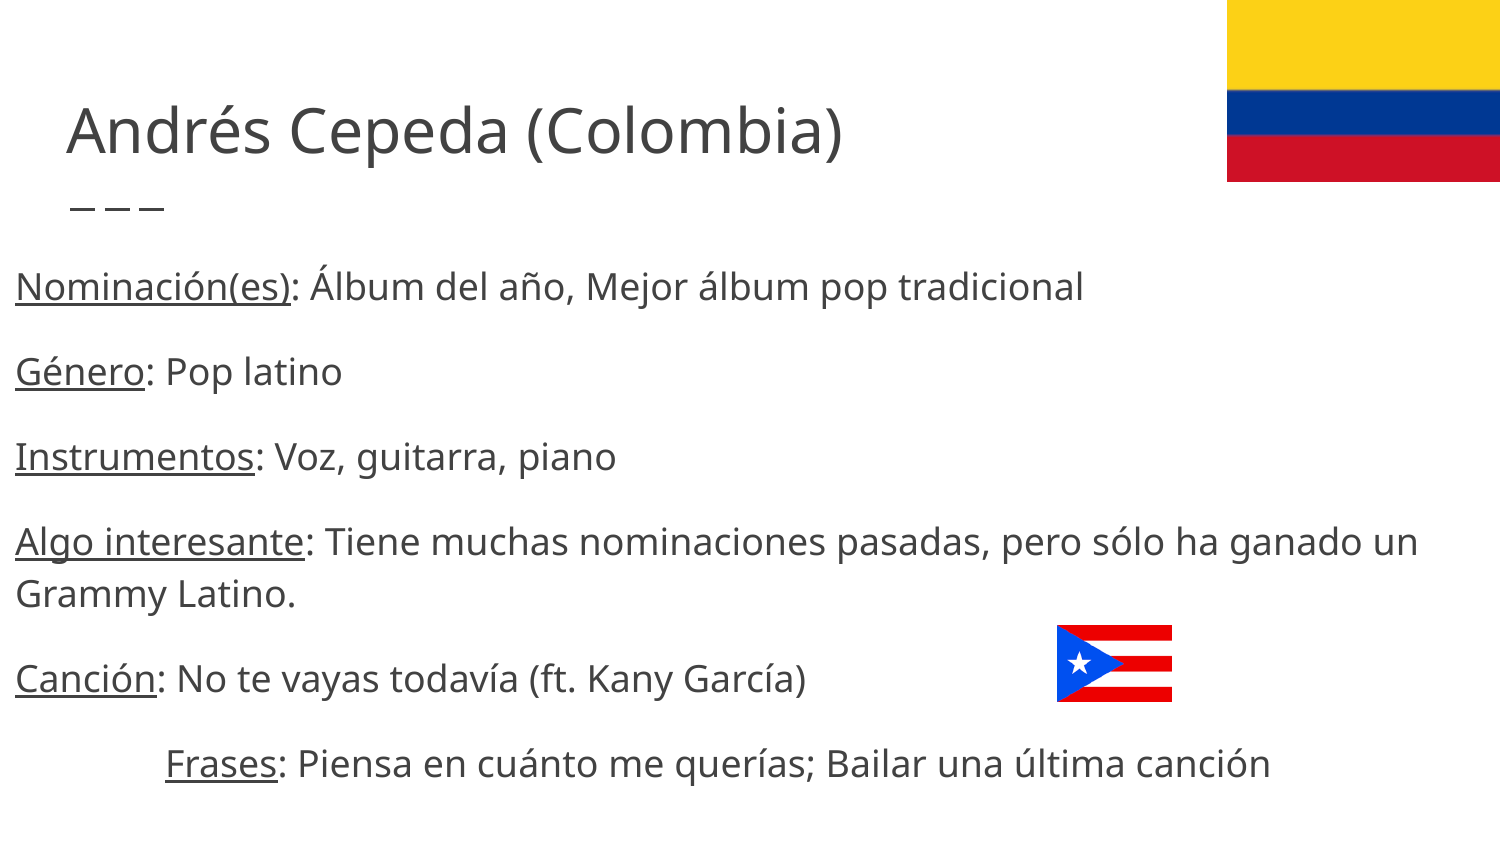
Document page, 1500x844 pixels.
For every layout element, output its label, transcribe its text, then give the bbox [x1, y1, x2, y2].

picture [1056, 625, 1173, 702]
picture [1227, 0, 1500, 182]
list Nominación(es): Álbum del año, Mejor álbum pop tradicional Género: Pop latino Instrumentos: Voz, guitarra, piano Algo interesante: Tiene muchas nominaciones pasadas, pero sólo ha ganado un Grammy Latino. Canción: No te vayas todavía (ft. Kany García) Frases: Piensa en cuánto me querías; Bailar una última canción [0, 240, 1500, 809]
title Andrés Cepeda (Colombia) [51, 61, 1222, 182]
